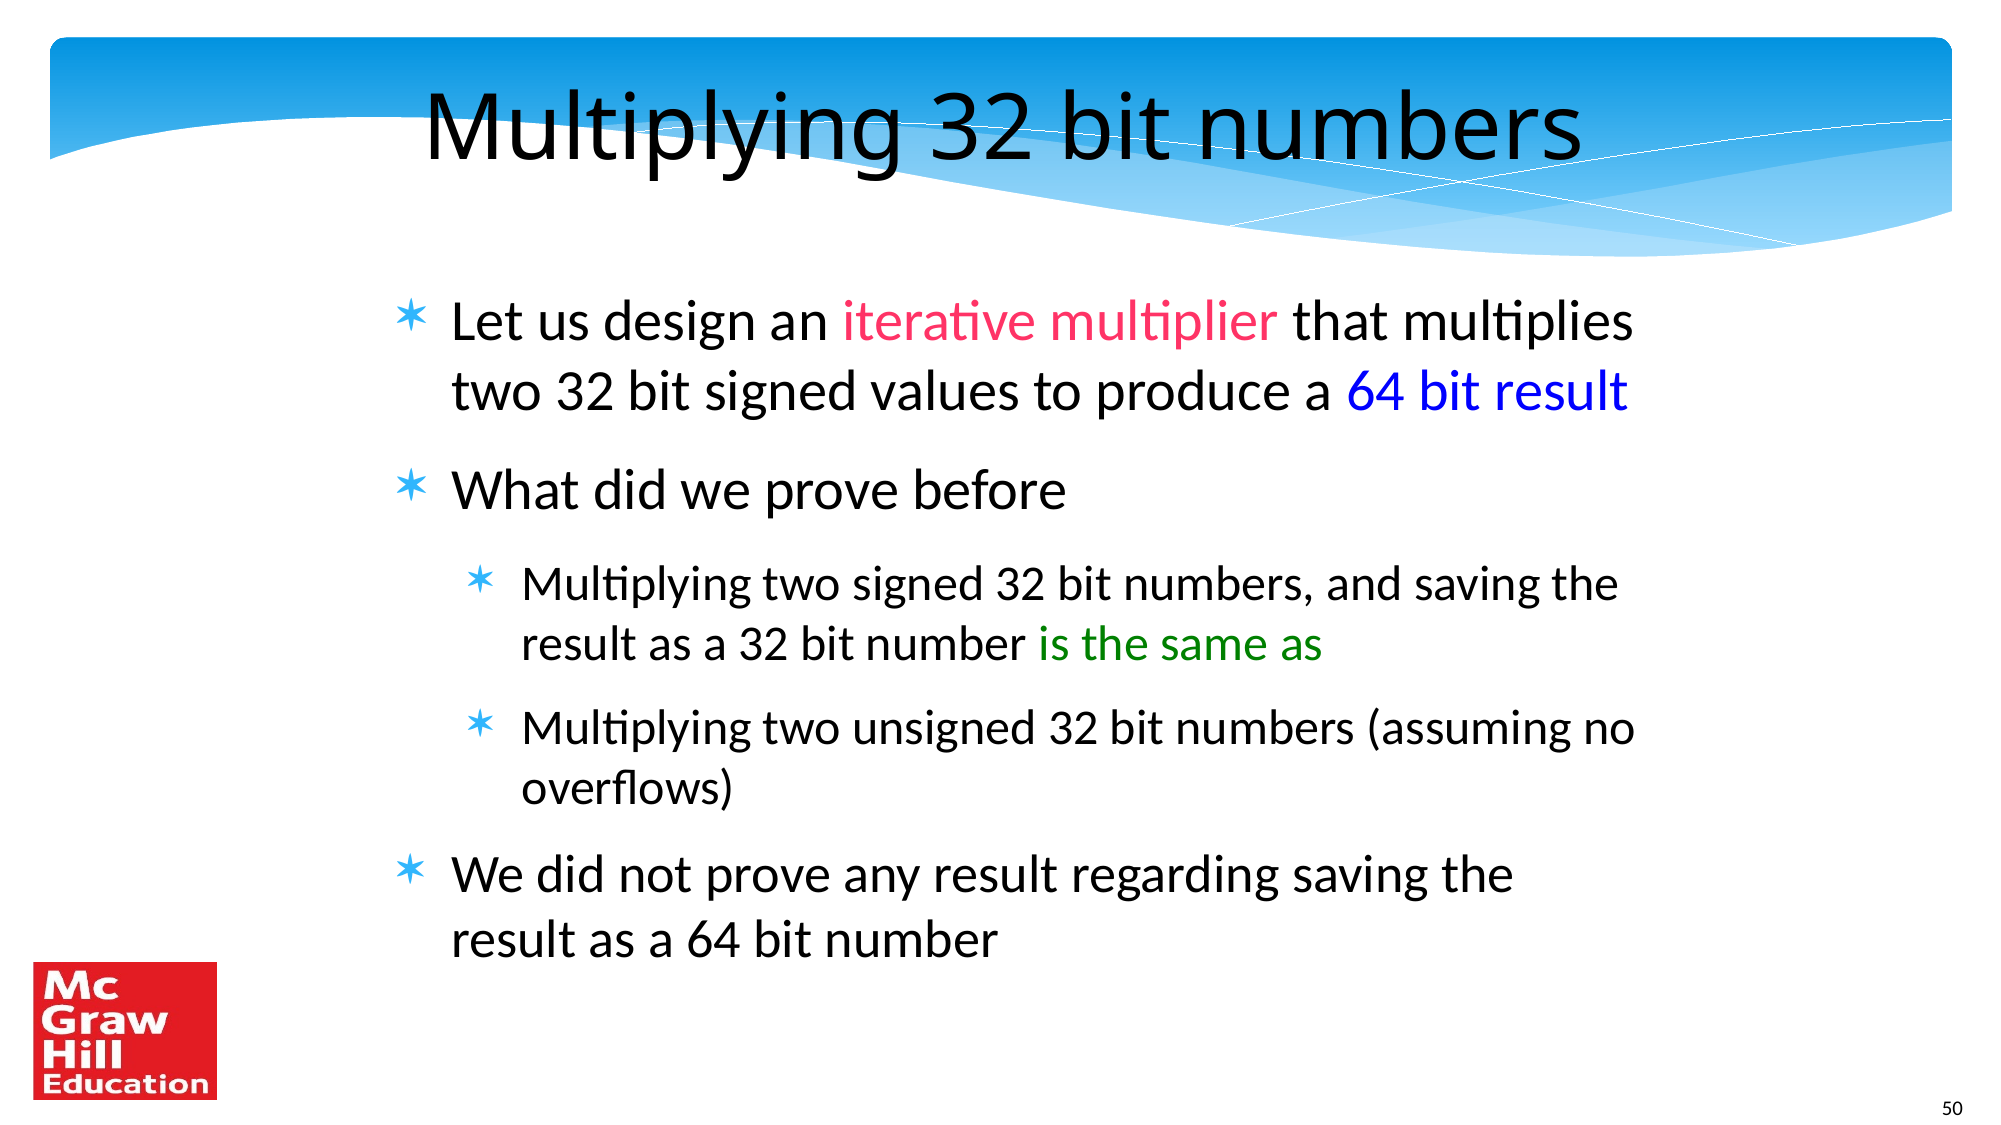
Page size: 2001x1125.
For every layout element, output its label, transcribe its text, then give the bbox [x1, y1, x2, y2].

picture [33, 962, 217, 1100]
list Let us design an iterative multiplier that multiplies two 32 bit signed values to produce a 64 bit result What did we prove before Multiplying two signed 32 bit numbers, and saving the result as a 32 bit number is the same as Multiplying two unsigned 32 bit numbers (assuming no overflows) We did not prove any result regarding saving the result as a 64 bit number [380, 282, 1638, 988]
title Multiplying 32 bit numbers [395, 46, 1613, 200]
